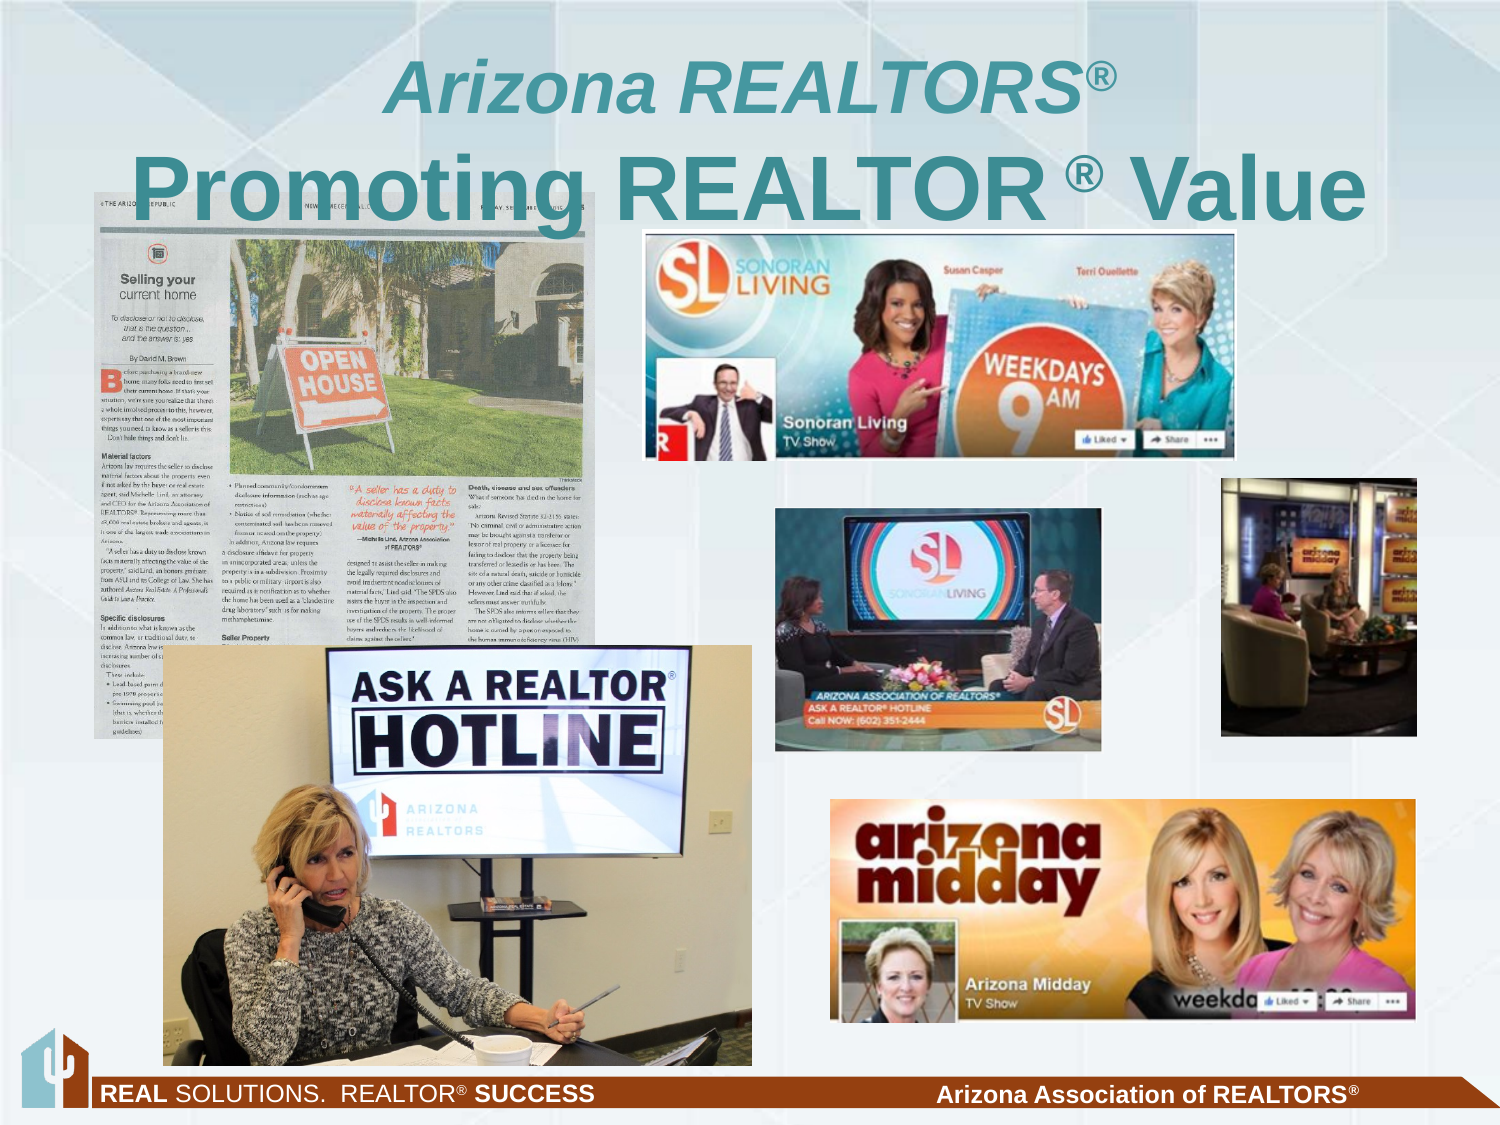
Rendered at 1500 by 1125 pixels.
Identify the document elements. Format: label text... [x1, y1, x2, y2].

picture [0, 0, 1500, 1125]
title Arizona REALTORS® Promoting REALTOR ® Value [74, 44, 1426, 233]
